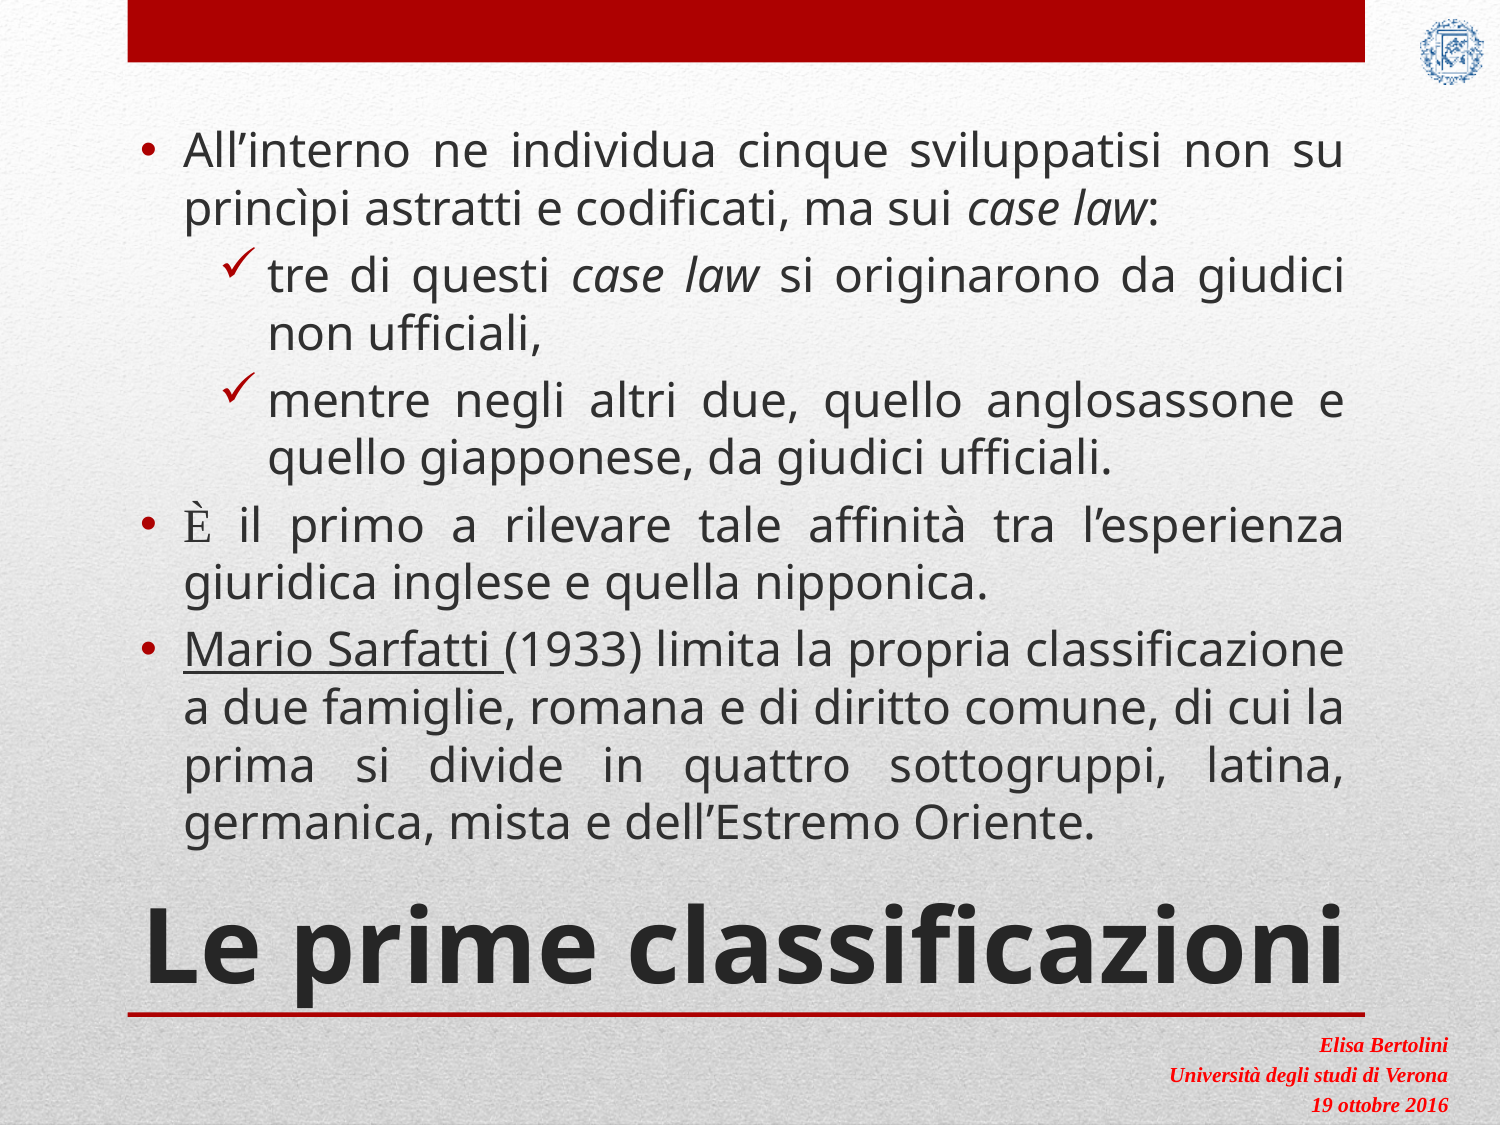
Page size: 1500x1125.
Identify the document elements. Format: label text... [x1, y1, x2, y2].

picture [1420, 19, 1500, 85]
title Le prime classificazioni [125, 869, 1365, 1013]
list All’interno ne individua cinque sviluppatisi non su princìpi astratti e codificati, ma sui case law: tre di questi case law si originarono da giudici non ufficiali, mentre negli altri due, quello anglosassone e quello giapponese, da giudici ufficiali. È il primo a rilevare tale affinità tra l’esperienza giuridica inglese e quella nipponica. Mario Sarfatti (1933) limita la propria classificazione a due famiglie, romana e di diritto comune, di cui la prima si divide in quattro sottogruppi, latina, germanica, mista e dell’Estremo Oriente. [125, 112, 1363, 869]
